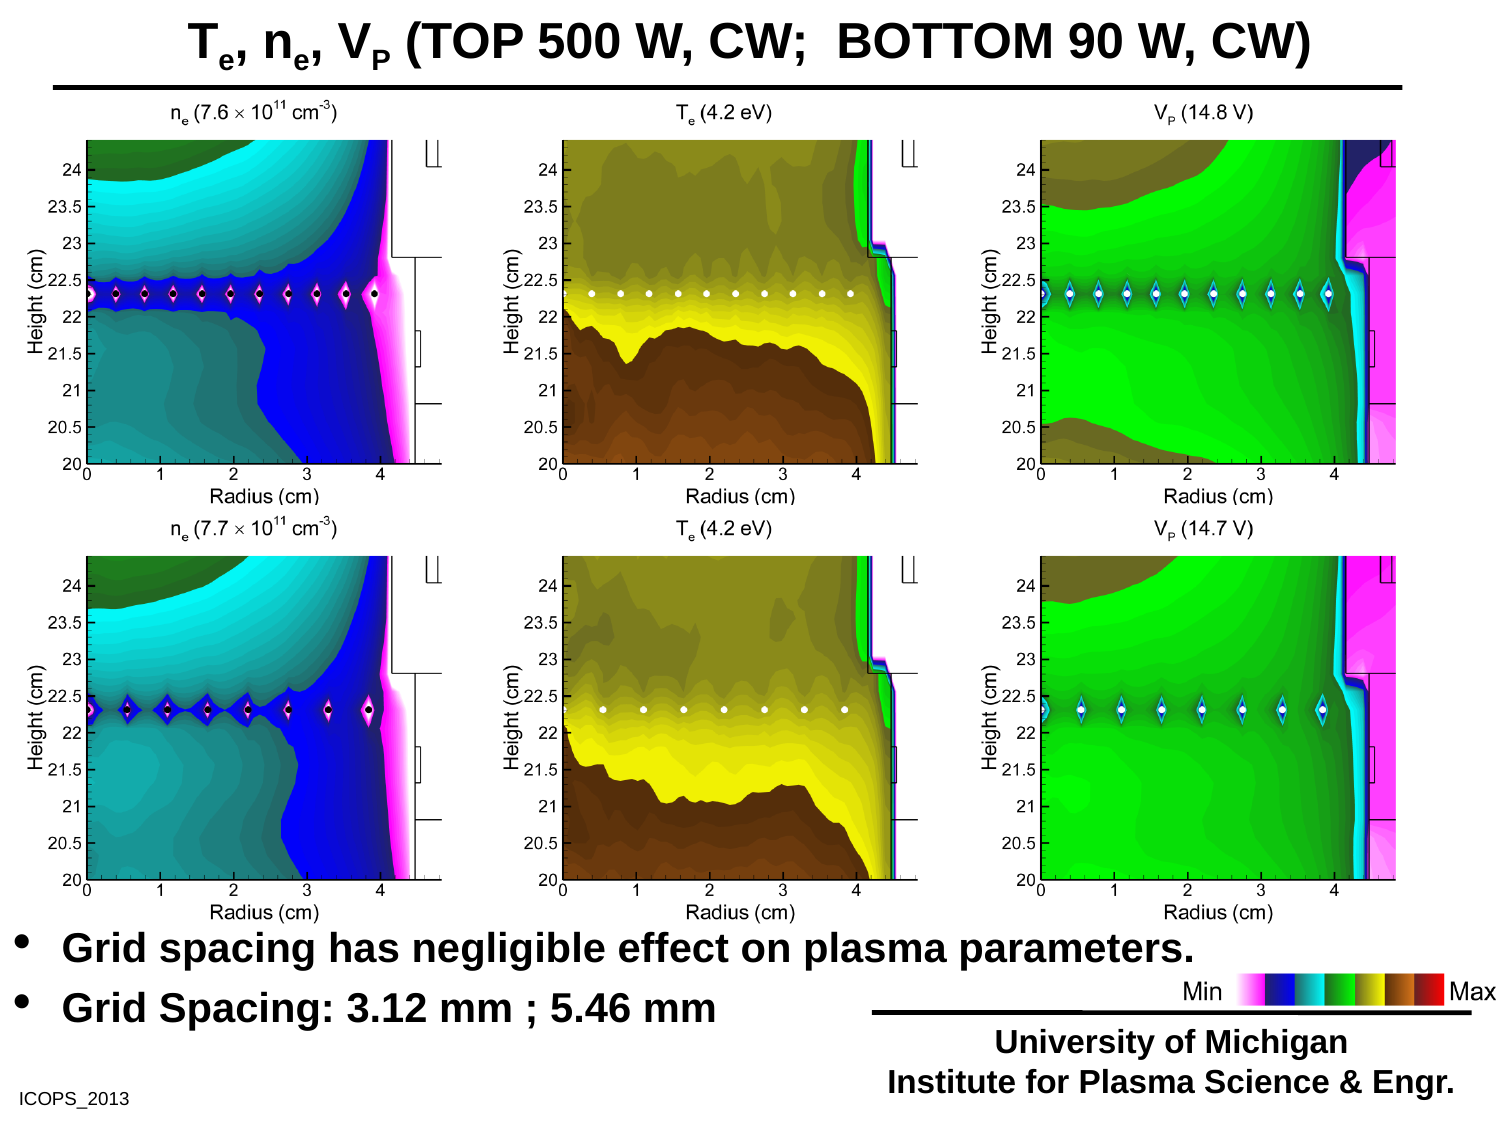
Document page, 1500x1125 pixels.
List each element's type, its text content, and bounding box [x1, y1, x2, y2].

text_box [862, 1012, 1482, 1109]
text_box ICOPS_2013 [4, 1079, 168, 1117]
picture [1178, 965, 1500, 1013]
picture [979, 89, 1453, 926]
picture [24, 89, 499, 926]
picture [500, 89, 975, 926]
text_box Grid spacing has negligible effect on plasma parameters. Grid Spacing: 3.12 mm ; 5.46 mm [0, 913, 1216, 1039]
text_box Te, ne, VP (TOP 500 W, CW; BOTTOM 90 W, CW) [0, 0, 1500, 84]
